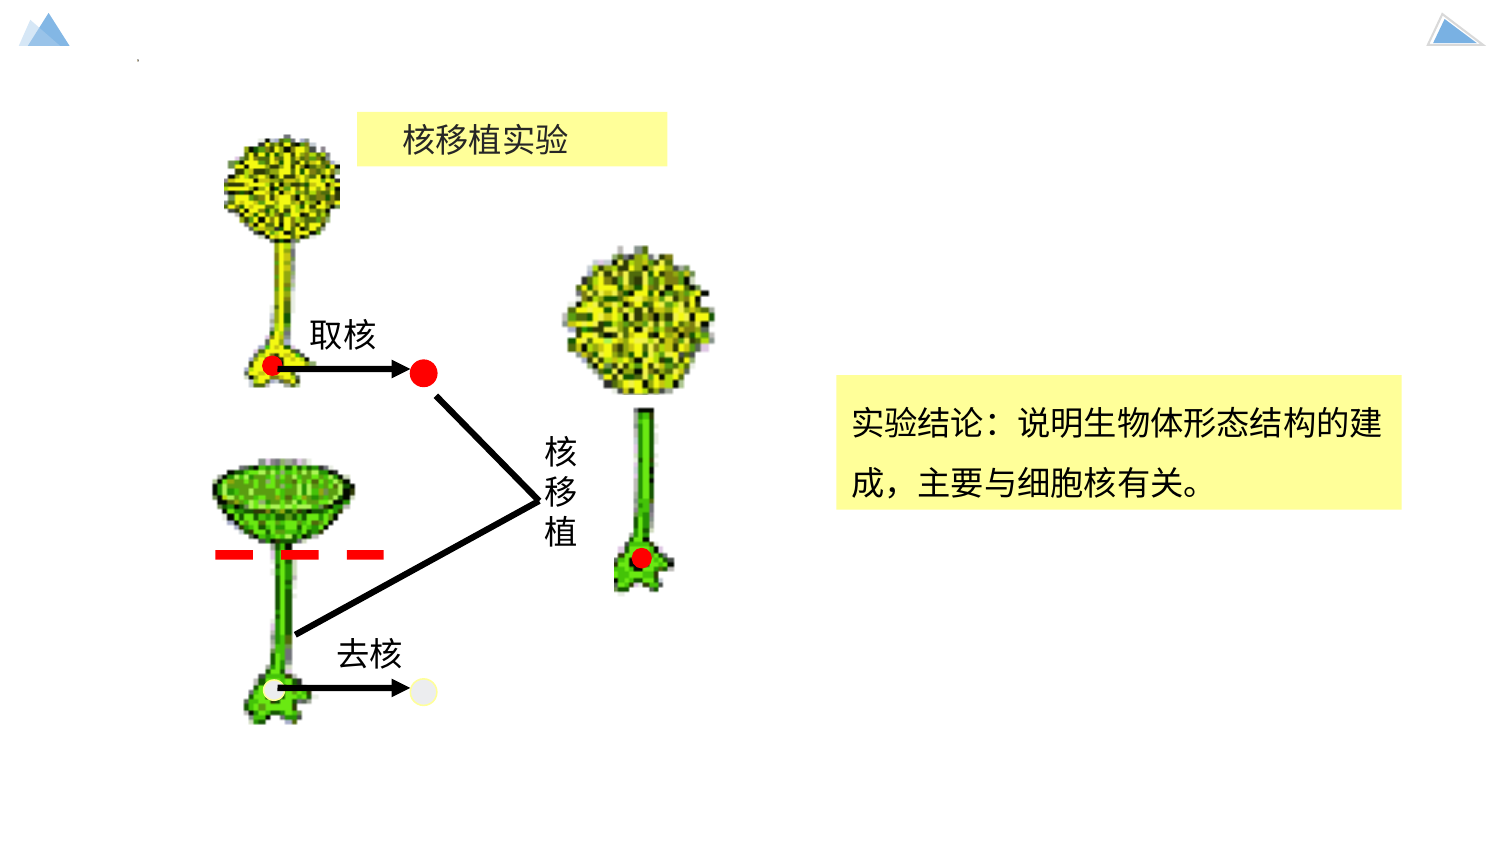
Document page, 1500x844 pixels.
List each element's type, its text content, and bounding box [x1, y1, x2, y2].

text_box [206, 457, 370, 741]
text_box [552, 244, 743, 403]
text_box 取核 [340, 306, 411, 362]
text_box [340, 362, 411, 376]
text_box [614, 395, 686, 606]
text_box [410, 681, 437, 706]
text_box 去核 [370, 625, 437, 681]
text_box 实验结论：说明生物体形态结构的建成，主要与细胞核有关。 [836, 375, 1402, 510]
text_box [370, 681, 411, 695]
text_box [224, 129, 340, 414]
text_box 核移植实验 [357, 111, 668, 167]
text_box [18, 12, 1483, 46]
text_box 核移植 [529, 424, 614, 559]
text_box [410, 360, 437, 387]
